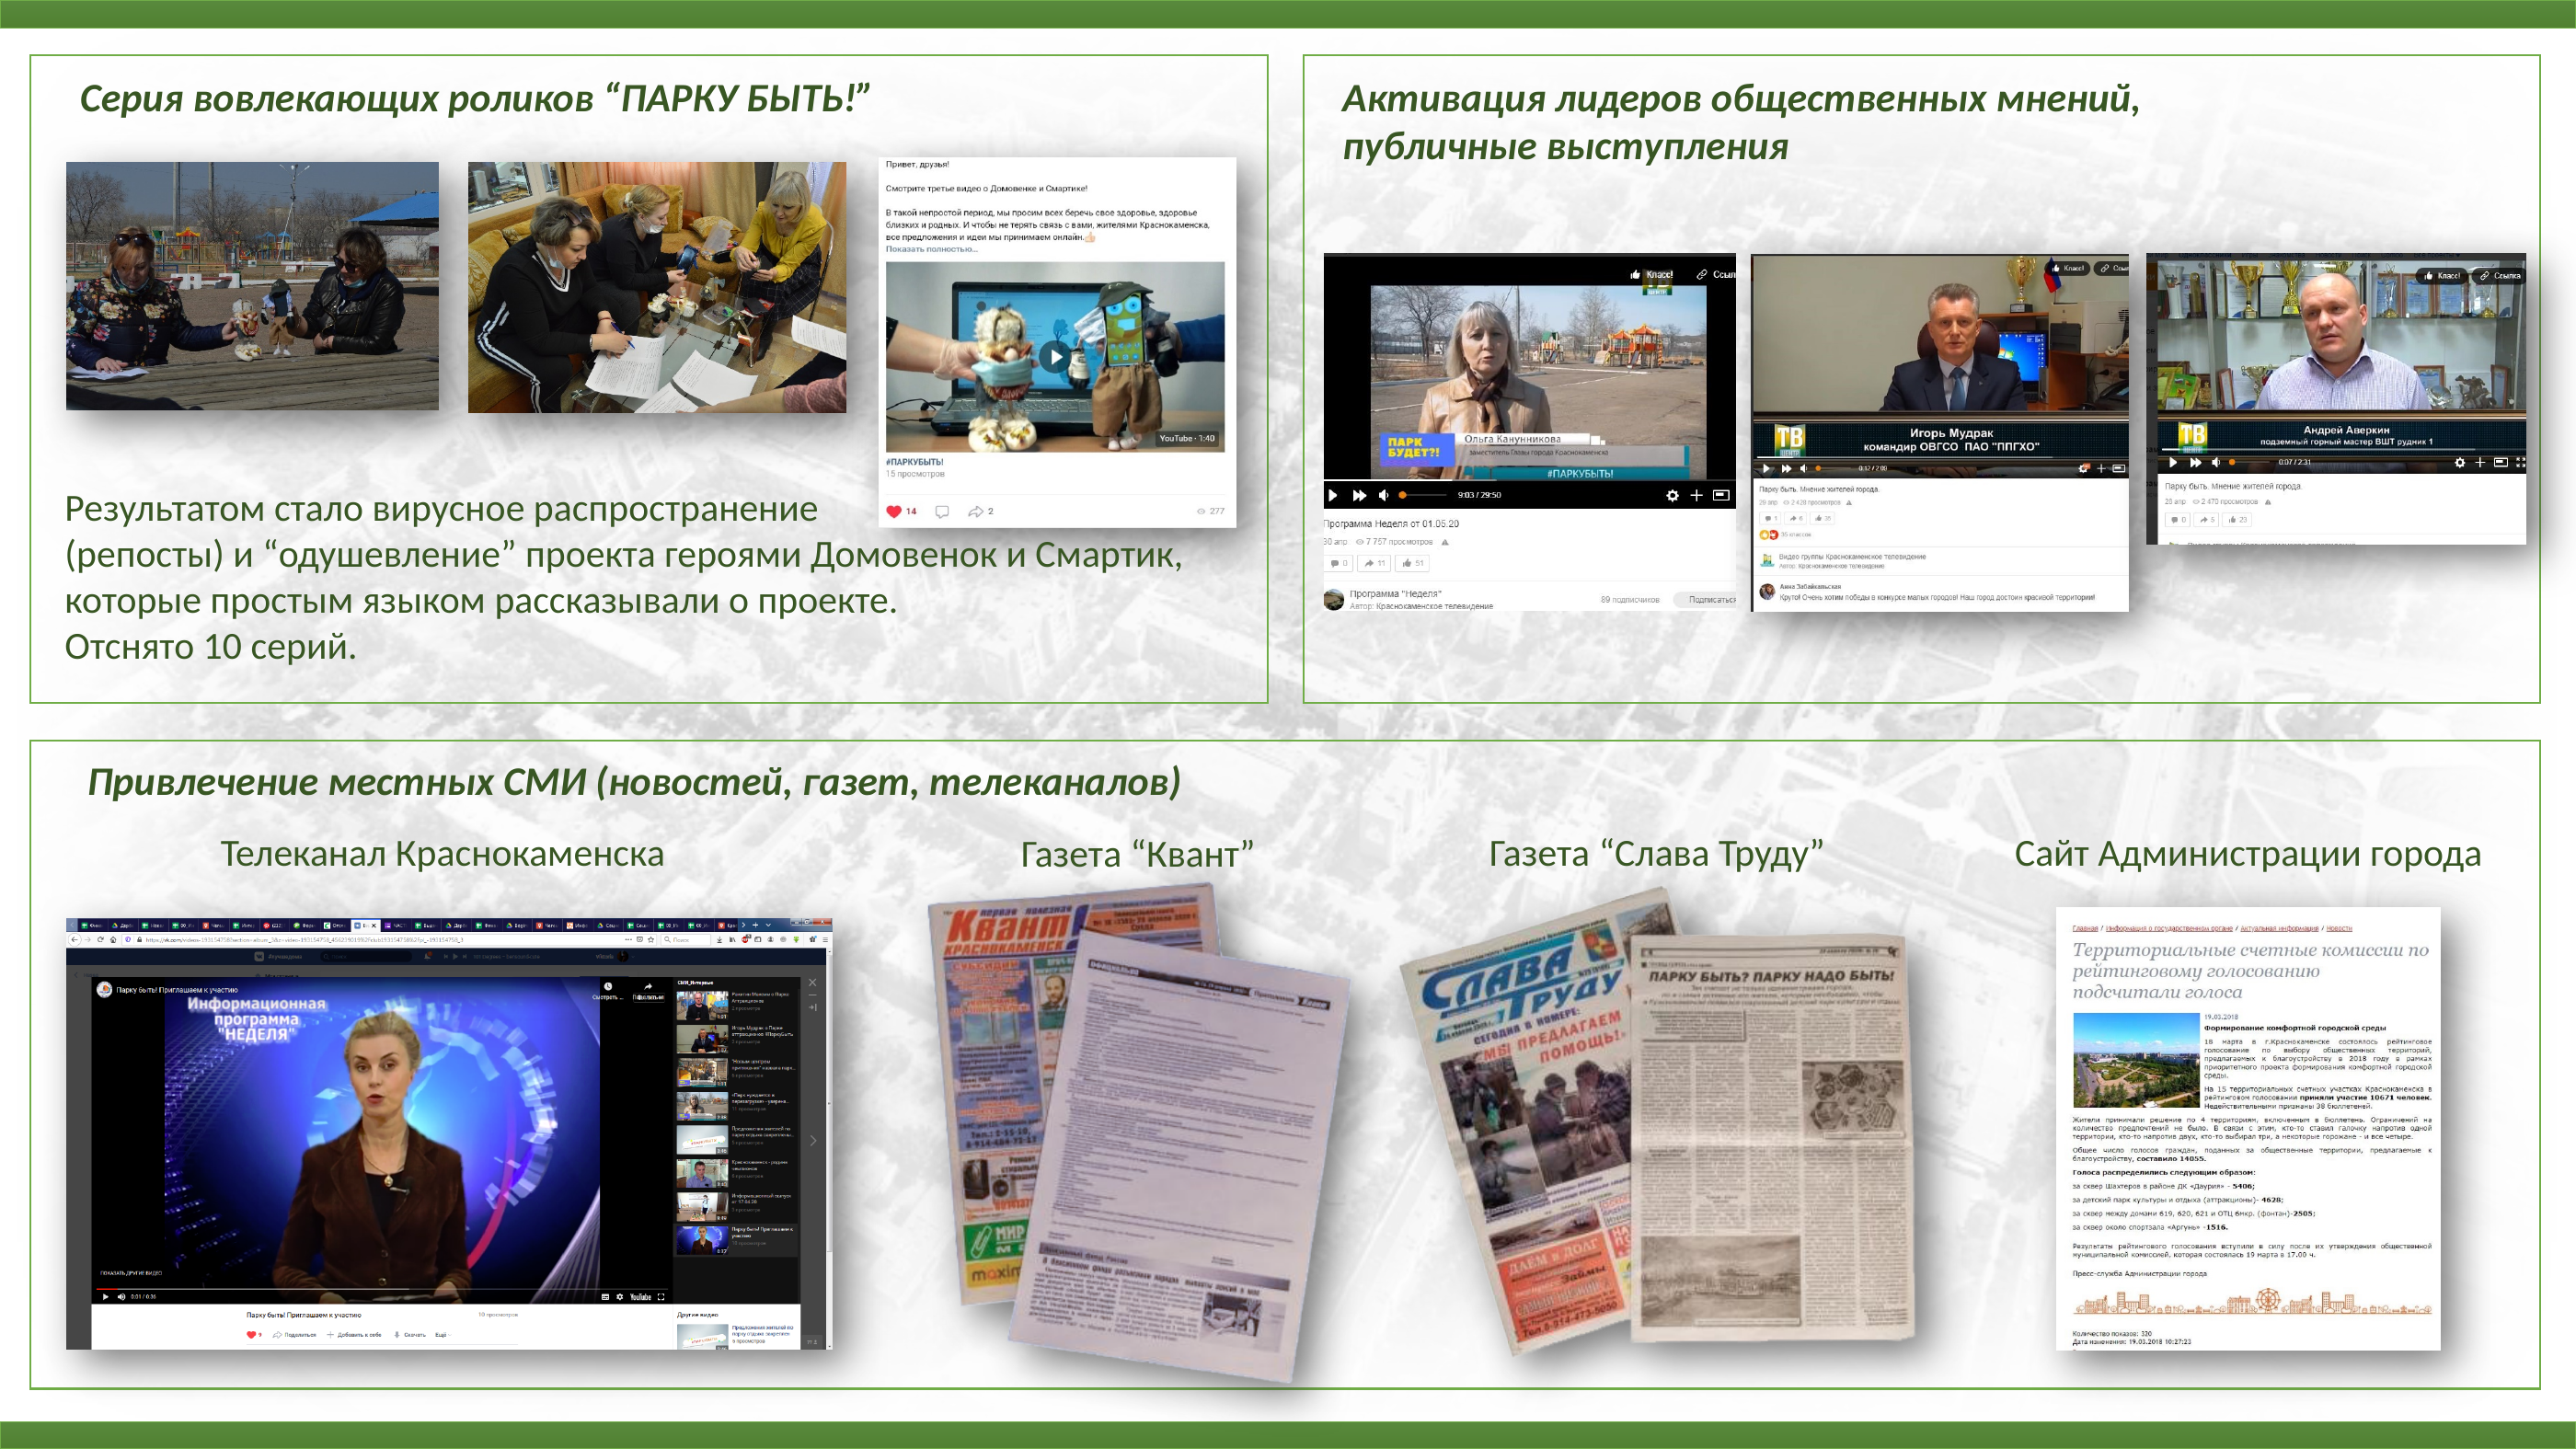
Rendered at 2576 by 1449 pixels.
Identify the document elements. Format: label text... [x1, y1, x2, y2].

text_box Привлечение местных СМИ (новостей, газет, телеканалов) [74, 748, 1206, 811]
text_box Результатом стало вирусное распространение (репосты) и “одушевление” проекта героями Домовенок и Смартик, которые простым языком рассказывали о проекте. Отснято 10 серий. [51, 476, 1221, 674]
picture [2145, 253, 2526, 545]
text_box [0, 1421, 2576, 1449]
text_box Газета “Слава Труду” [1476, 820, 1840, 864]
picture [468, 162, 846, 413]
picture [66, 162, 439, 410]
picture [1751, 254, 2129, 612]
text_box Активация лидеров общественных мнений, публичные выступления [1328, 63, 2156, 176]
picture [879, 157, 1236, 528]
text_box [283, 281, 2291, 740]
text_box Серия вовлекающих роликов “ПАРКУ БЫТЬ!” [66, 63, 890, 127]
text_box [1303, 54, 2541, 704]
picture [66, 918, 833, 1350]
text_box [0, 0, 2576, 29]
text_box Сайт Администрации города [2001, 820, 2497, 880]
picture [2056, 907, 2441, 1351]
picture [1393, 880, 1922, 1364]
text_box [29, 740, 2541, 1390]
text_box Газета “Квант” [1006, 821, 1270, 860]
text_box Телеканал Краснокаменска [207, 820, 680, 880]
picture [1324, 253, 1736, 611]
text_box [29, 54, 1269, 704]
picture [919, 877, 1358, 1392]
